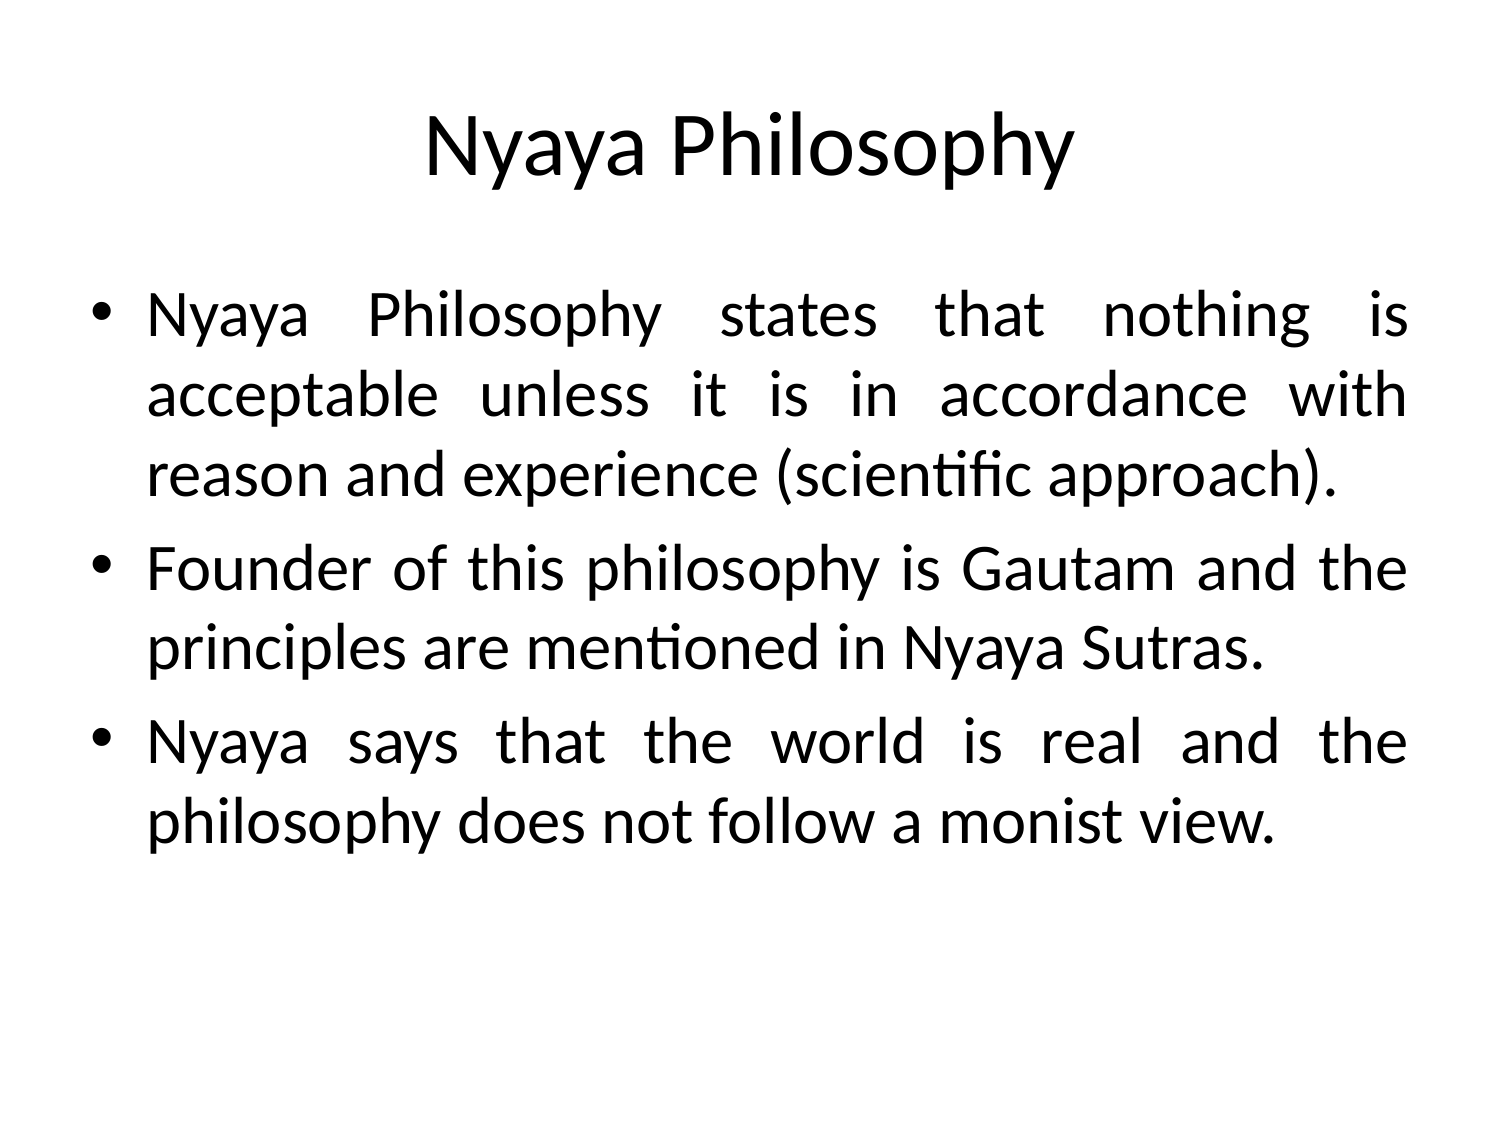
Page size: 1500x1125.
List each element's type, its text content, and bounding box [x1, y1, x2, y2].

list Nyaya Philosophy states that nothing is acceptable unless it is in accordance with reason and experience (scientific approach). Founder of this philosophy is Gautam and the principles are mentioned in Nyaya Sutras. Nyaya says that the world is real and the philosophy does not follow a monist view. [75, 262, 1425, 1005]
title Nyaya Philosophy [75, 45, 1425, 233]
